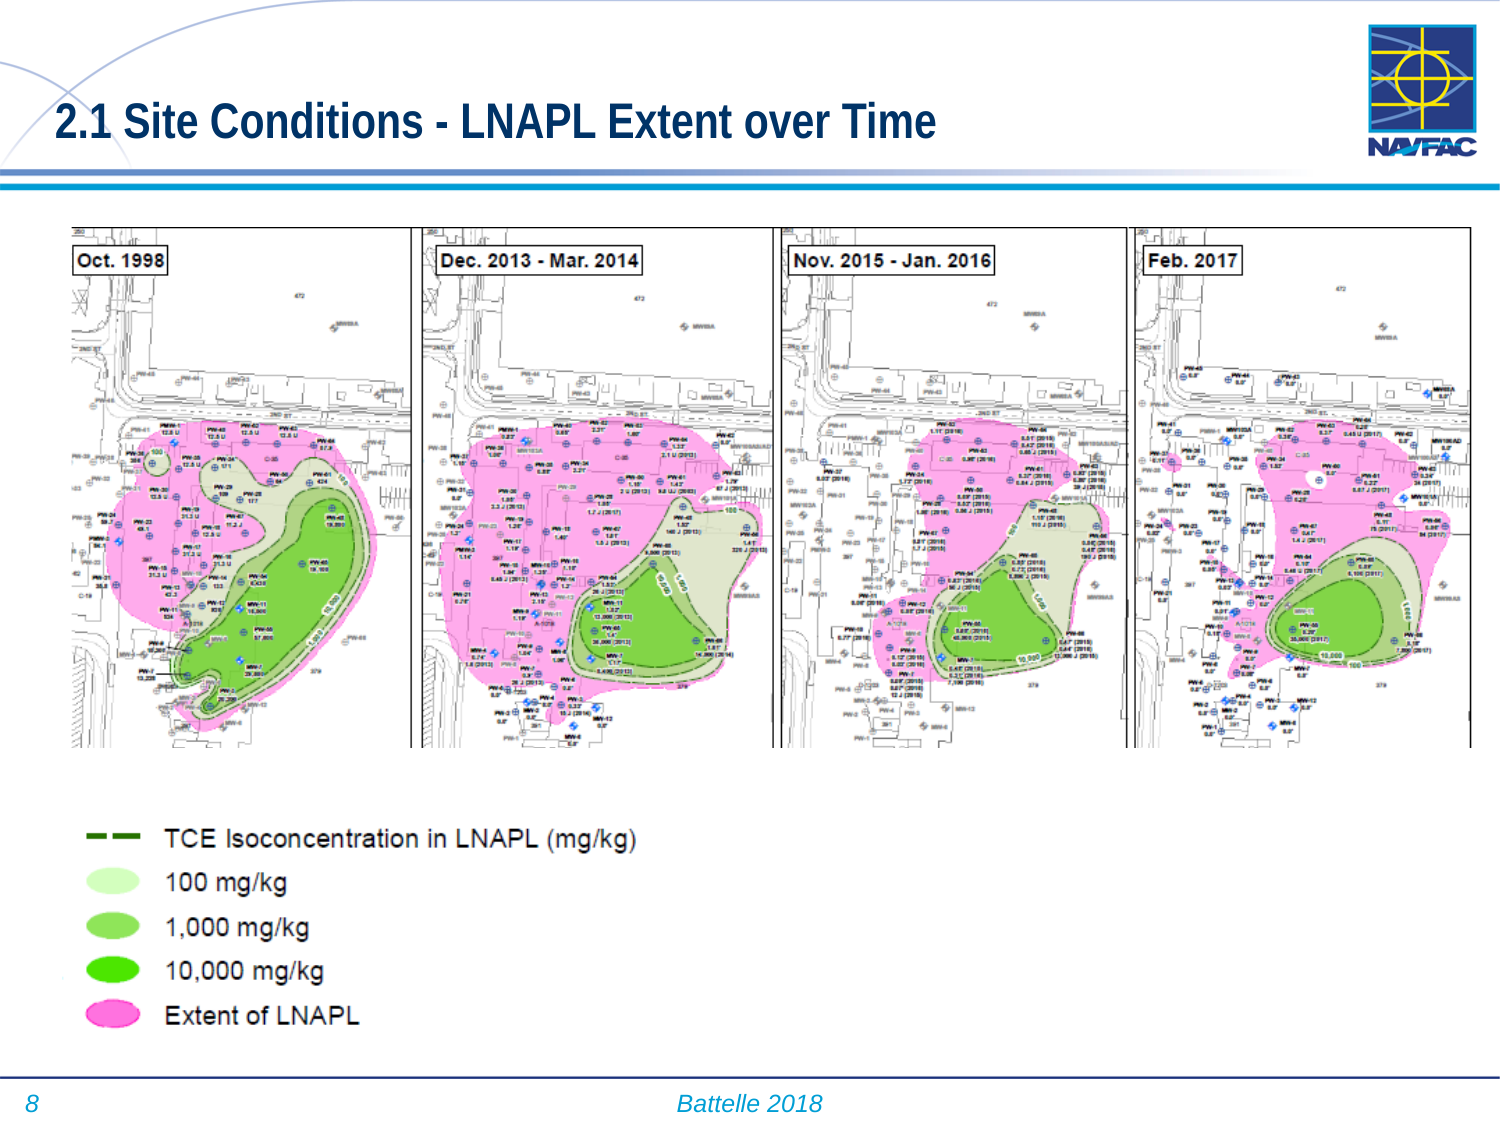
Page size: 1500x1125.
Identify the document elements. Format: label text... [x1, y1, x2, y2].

picture [0, 191, 1500, 1125]
picture [0, 0, 1500, 184]
text_box 2.1 Site Conditions - LNAPL Extent over Time [40, 81, 953, 156]
